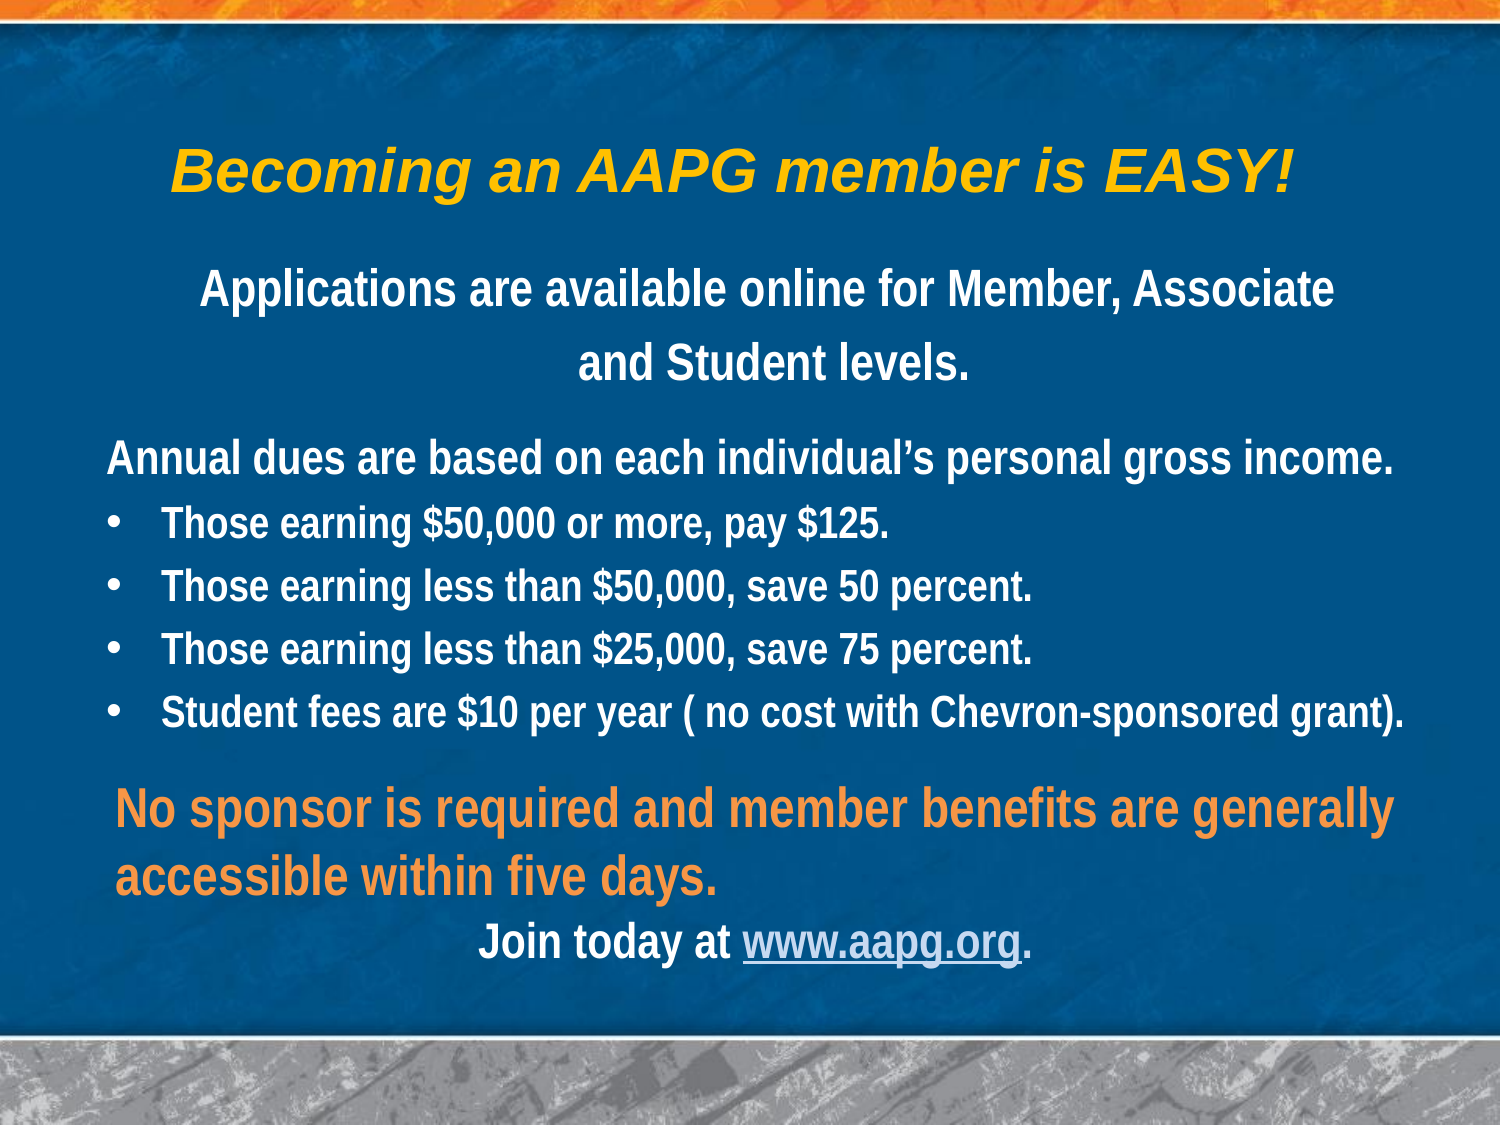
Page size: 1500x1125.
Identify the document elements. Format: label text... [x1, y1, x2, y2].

text_box Join today at www.aapg.org. [463, 901, 1049, 976]
title Becoming an AAPG member is EASY! [58, 74, 1409, 262]
list Applications are available online for Member, Associate and Student levels. Annual dues are based on each individual’s personal gross income. Those earning $50,000 or more, pay $125. Those earning less than $50,000, save 50 percent. Those earning less than $25,000, save 75 percent. Student fees are $10 per year ( no cost with Chevron-sponsored grant). No sponsor is required and member benefits are generally accessible within five days. [91, 246, 1458, 925]
picture [0, 0, 1500, 1125]
